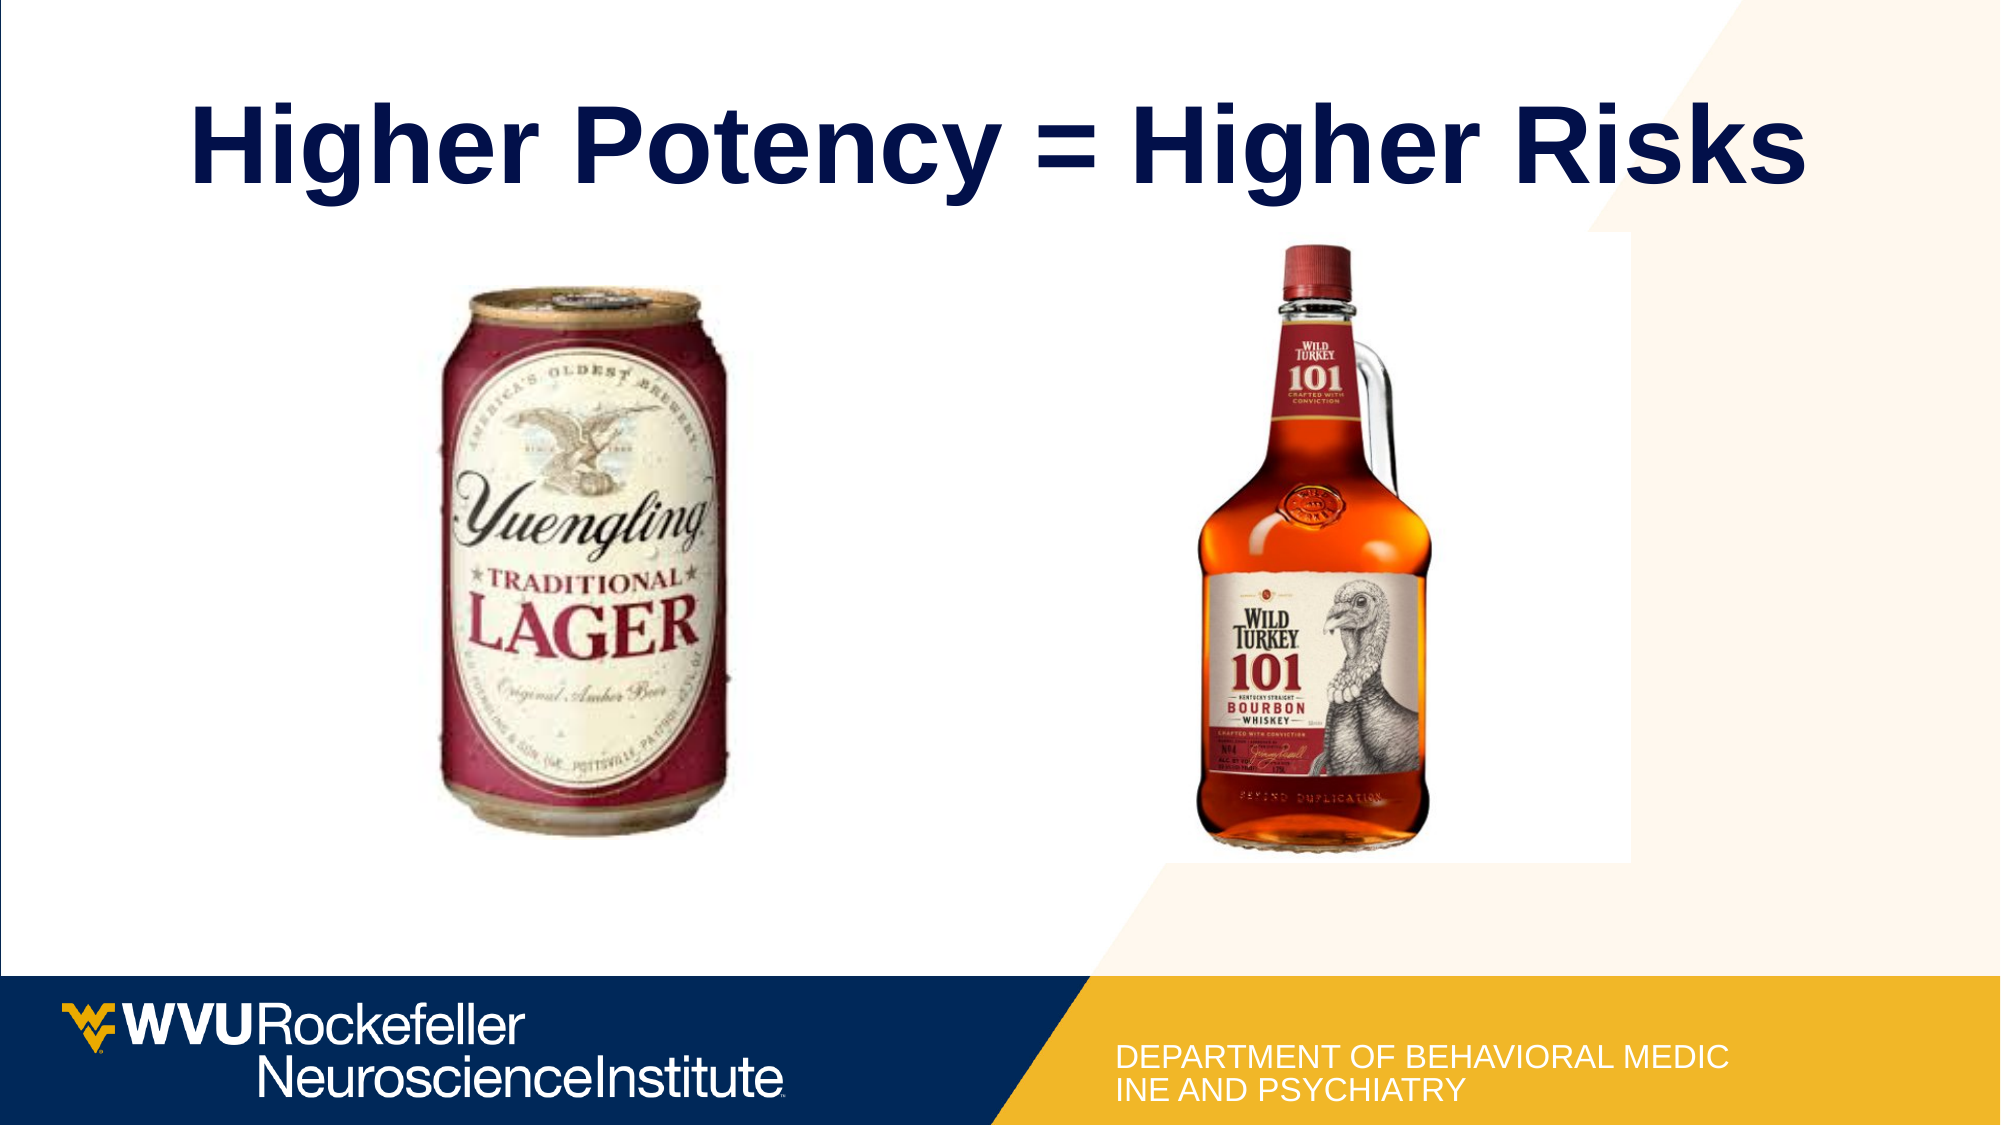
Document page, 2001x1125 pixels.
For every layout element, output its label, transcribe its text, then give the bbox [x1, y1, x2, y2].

picture [0, 0, 2001, 1125]
title Higher Potency = Higher Risks [99, 45, 1900, 233]
footer DEPARTMENT OF BEHAVIORAL MEDICINE AND PSYCHIATRY [1100, 1025, 1752, 1085]
